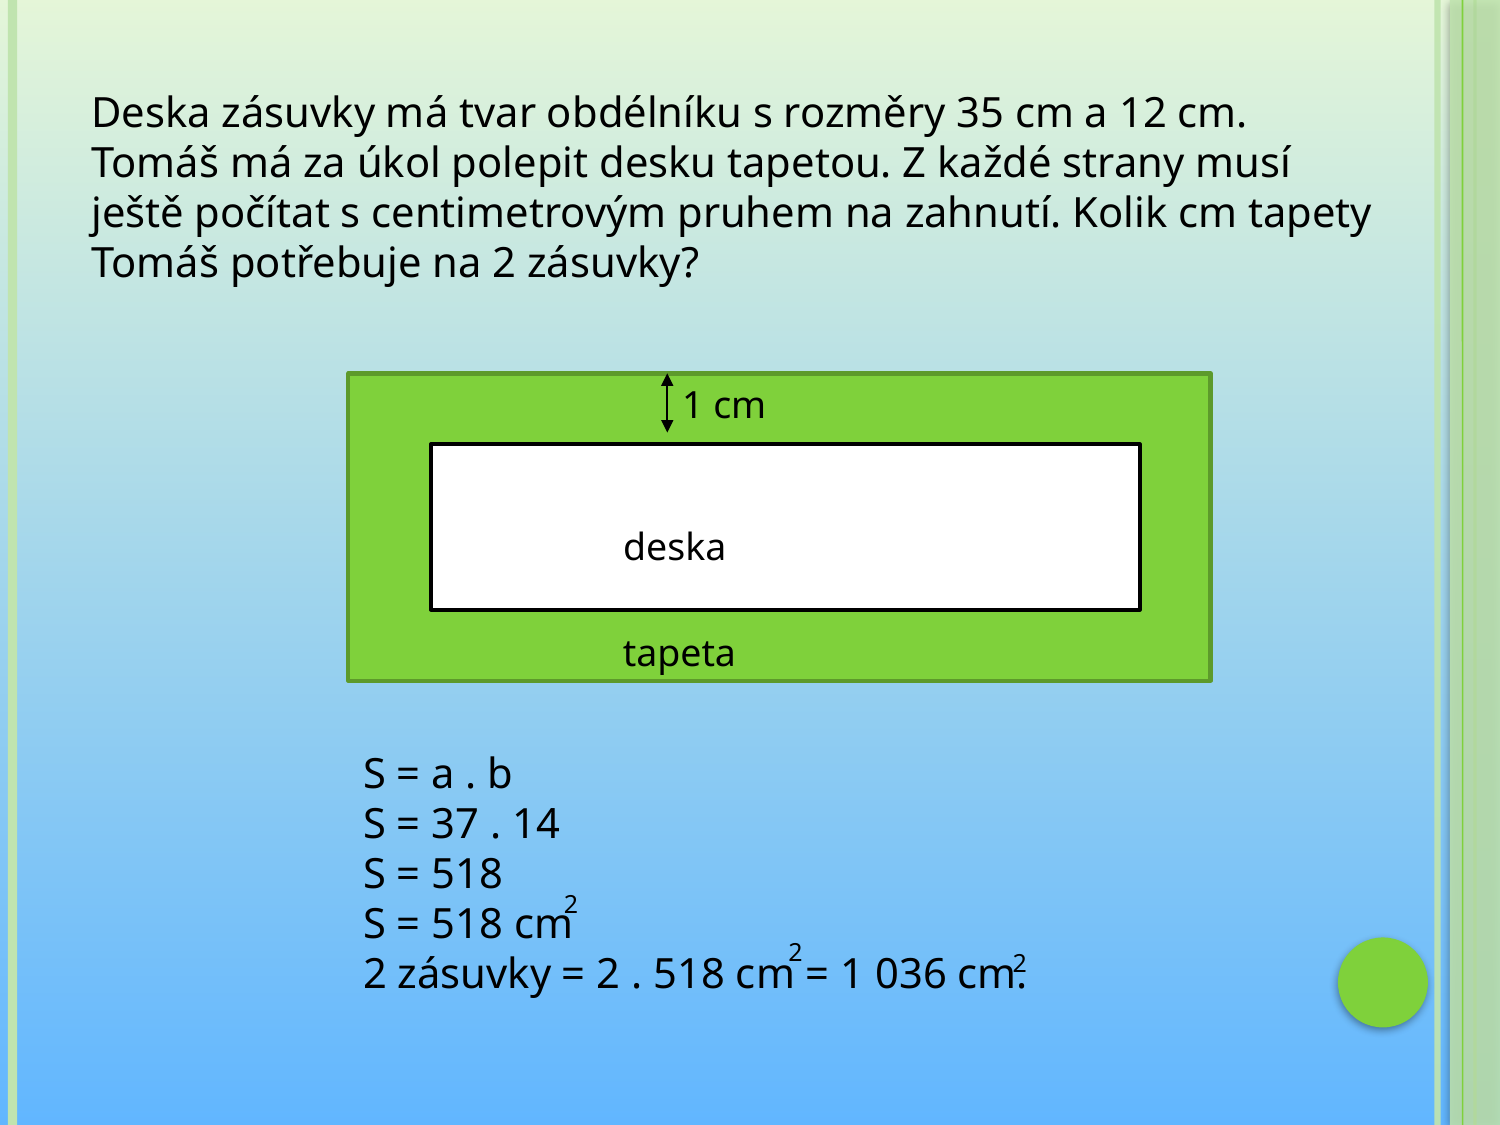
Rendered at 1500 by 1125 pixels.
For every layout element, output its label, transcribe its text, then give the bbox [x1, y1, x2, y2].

text_box [346, 371, 1213, 683]
text_box tapeta [608, 621, 821, 682]
text_box deska [608, 515, 999, 575]
text_box S = a . b S = 37 . 14 S = 518 S = 518 cm 2 zásuvky = 2 . 518 cm = 1 036 cm. [348, 739, 1211, 1005]
text_box 2 [997, 940, 1164, 986]
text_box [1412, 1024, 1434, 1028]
text_box 2 [773, 928, 939, 974]
text_box 1 cm [667, 373, 833, 434]
text_box [429, 442, 1142, 612]
text_box 314 m [18, 1041, 1434, 1045]
text_box 2 [549, 881, 715, 927]
text_box 314 m [18, 1024, 1352, 1028]
text_box Deska zásuvky má tvar obdélníku s rozměry 35 cm a 12 cm. Tomáš má za úkol polepit desku tapetou. Z každé strany musí ještě počítat s centimetrovým pruhem na zahnutí. Kolik cm tapety Tomáš potřebuje na 2 zásuvky? [76, 78, 1388, 293]
